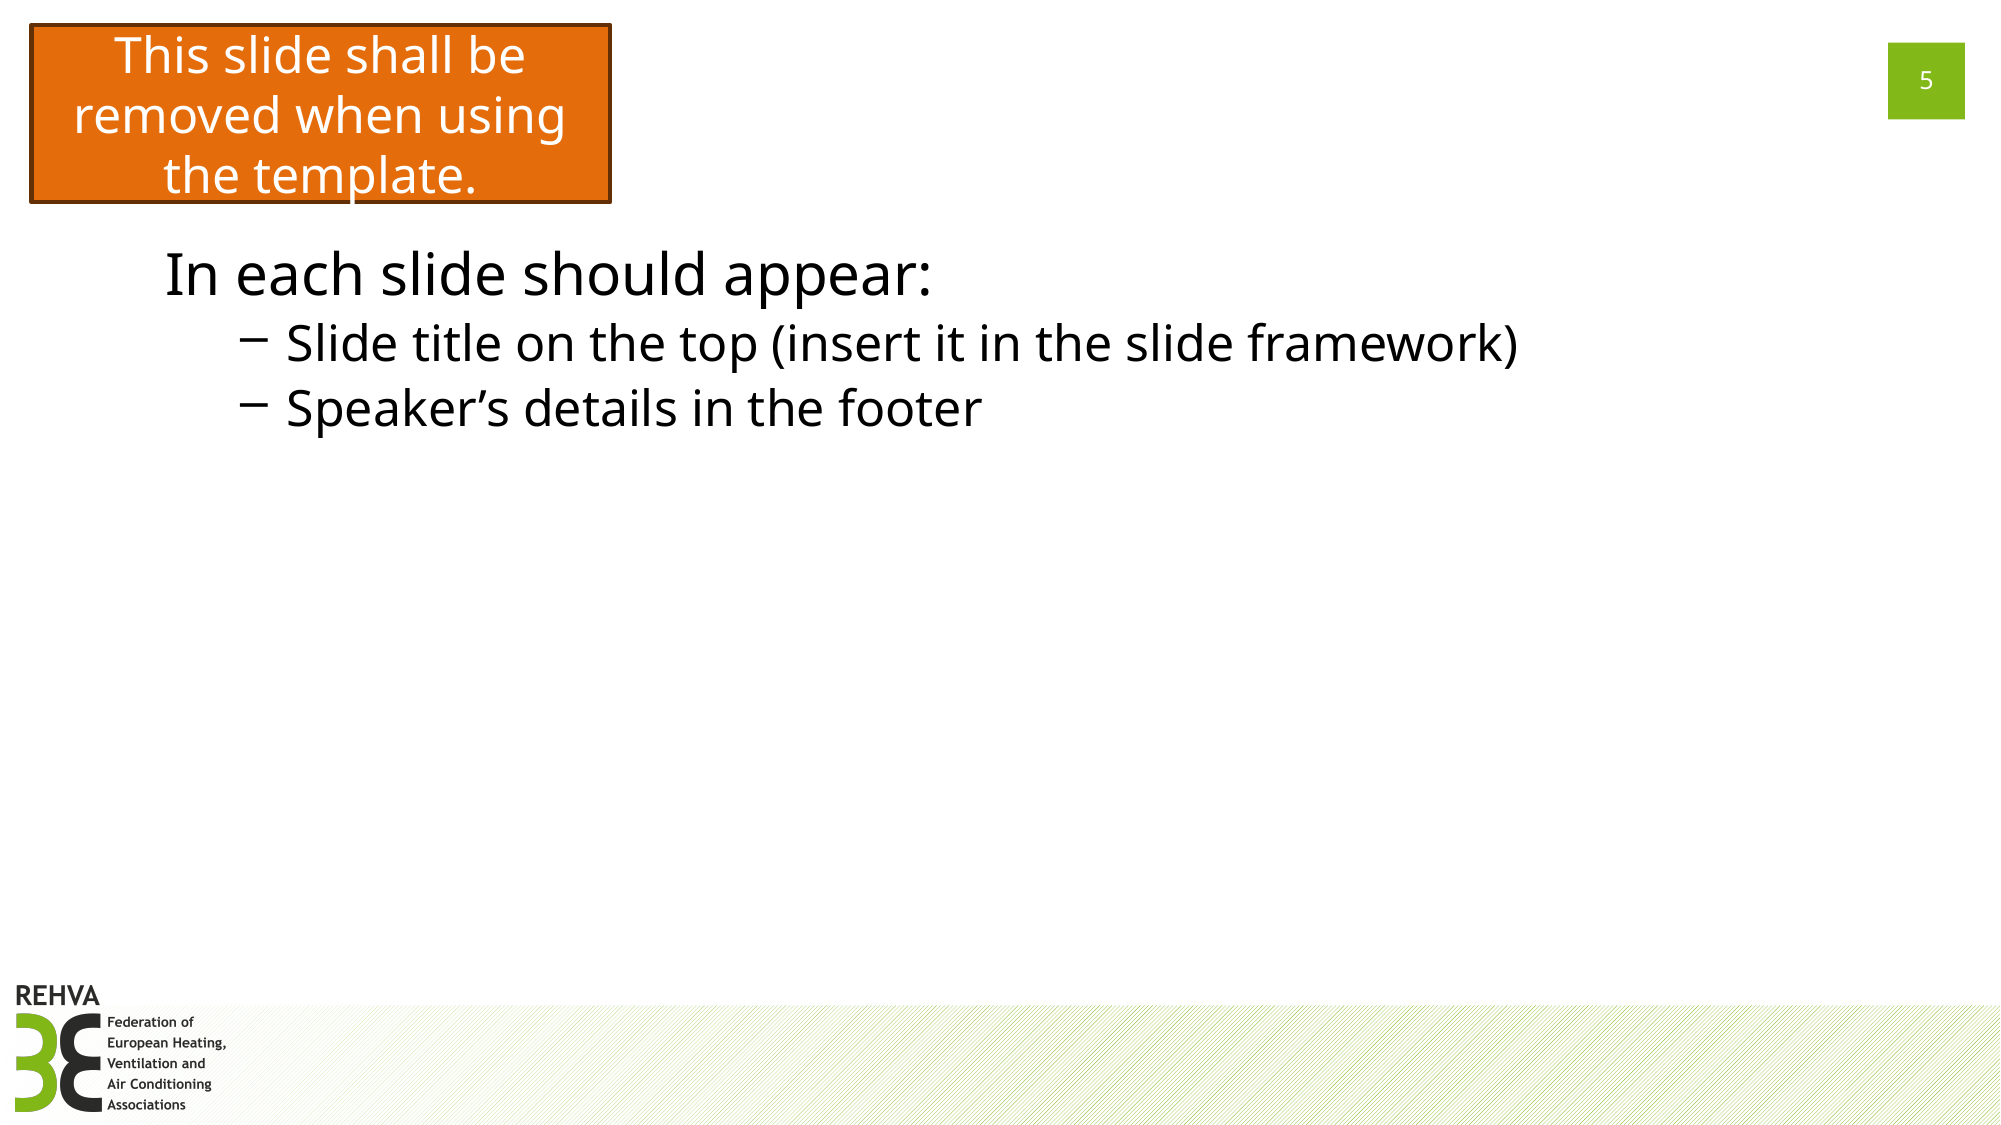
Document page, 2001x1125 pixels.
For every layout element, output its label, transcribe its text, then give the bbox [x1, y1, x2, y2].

footer [344, 1042, 1850, 1083]
picture [15, 985, 227, 1112]
list In each slide should appear: Slide title on the top (insert it in the slide framework) Speaker’s details in the footer [150, 243, 1850, 982]
text_box This slide shall be removed when using the template. [29, 23, 612, 204]
